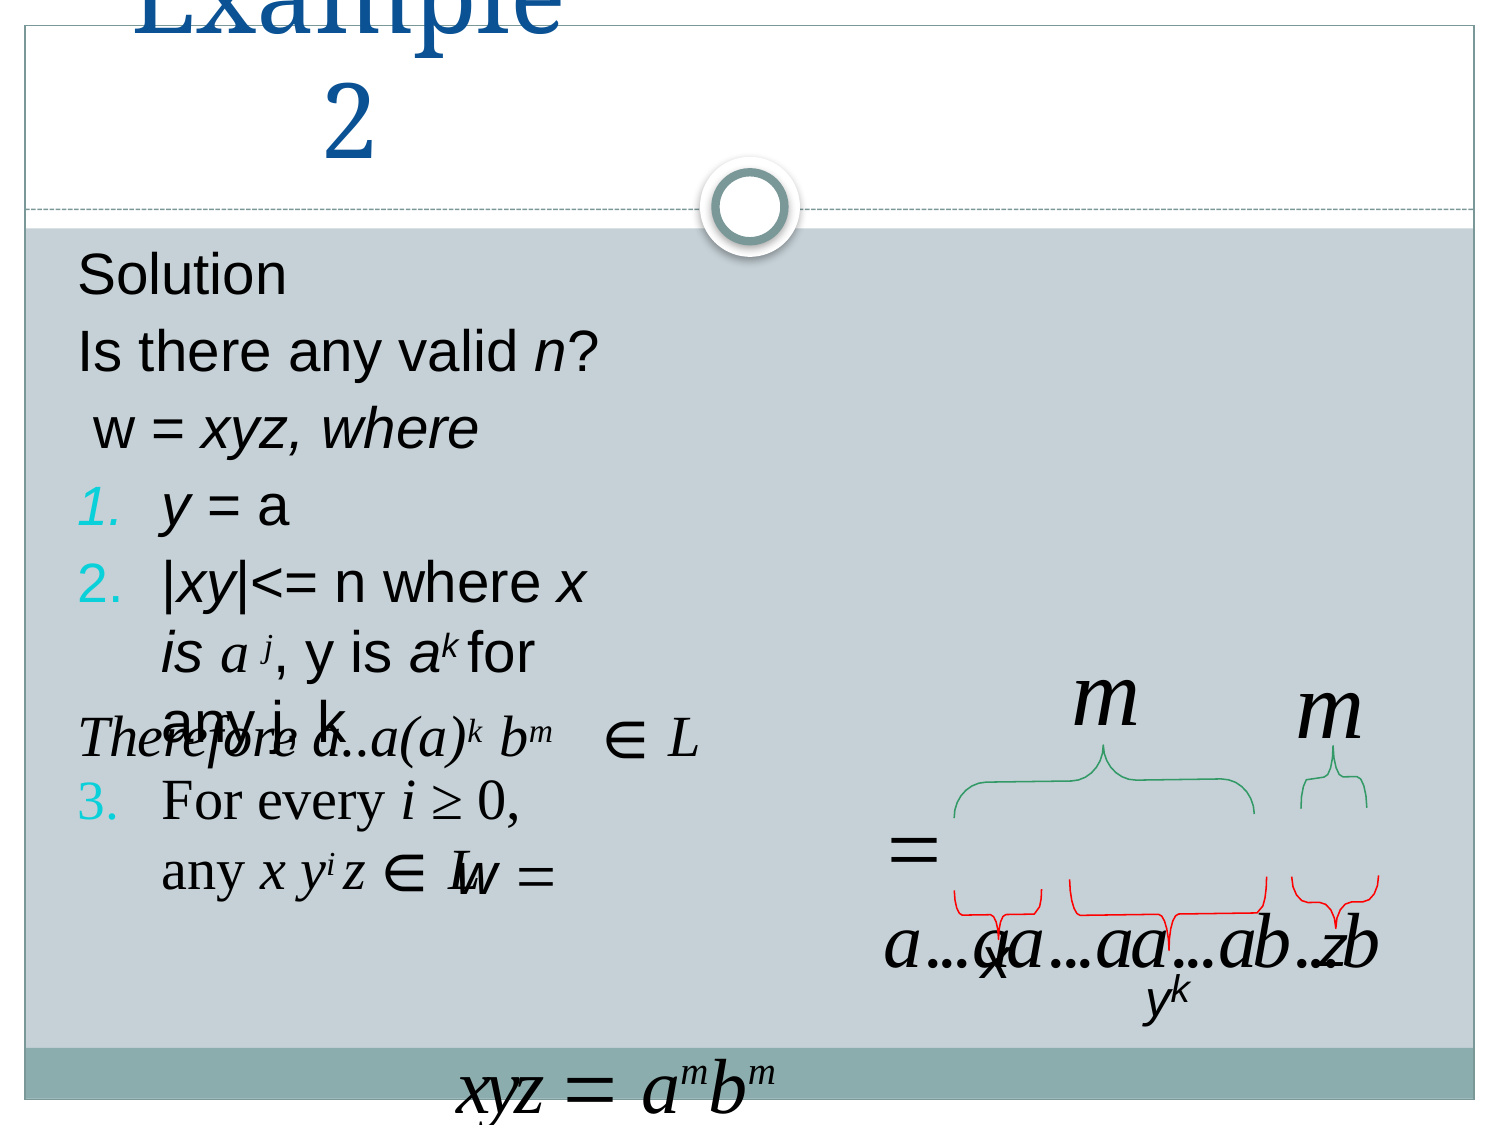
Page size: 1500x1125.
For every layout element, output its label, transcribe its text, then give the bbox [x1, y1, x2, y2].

text_box x [979, 918, 1013, 991]
text_box [1291, 875, 1379, 905]
text_box [954, 745, 1255, 819]
text_box [954, 889, 1042, 918]
text_box [1069, 876, 1267, 916]
text_box Therefore a..a(a)k bm ∈ L w  xyz  ambm [67, 676, 857, 1125]
text_box m [1069, 627, 1156, 745]
text_box [1300, 758, 1367, 809]
text_box Solution Is there any valid n? w = xyz, where y = a |xy|<= n where x is a j, y is ak for any j, k For every i ≥ 0, any x yi z ∈ L [73, 227, 1195, 901]
text_box m [1293, 640, 1380, 758]
title Example 2 [99, 0, 596, 180]
text_box yk [1138, 913, 1200, 1027]
text_box  a...aa...aa...ab...b [881, 792, 1409, 983]
text_box z [1317, 905, 1351, 978]
